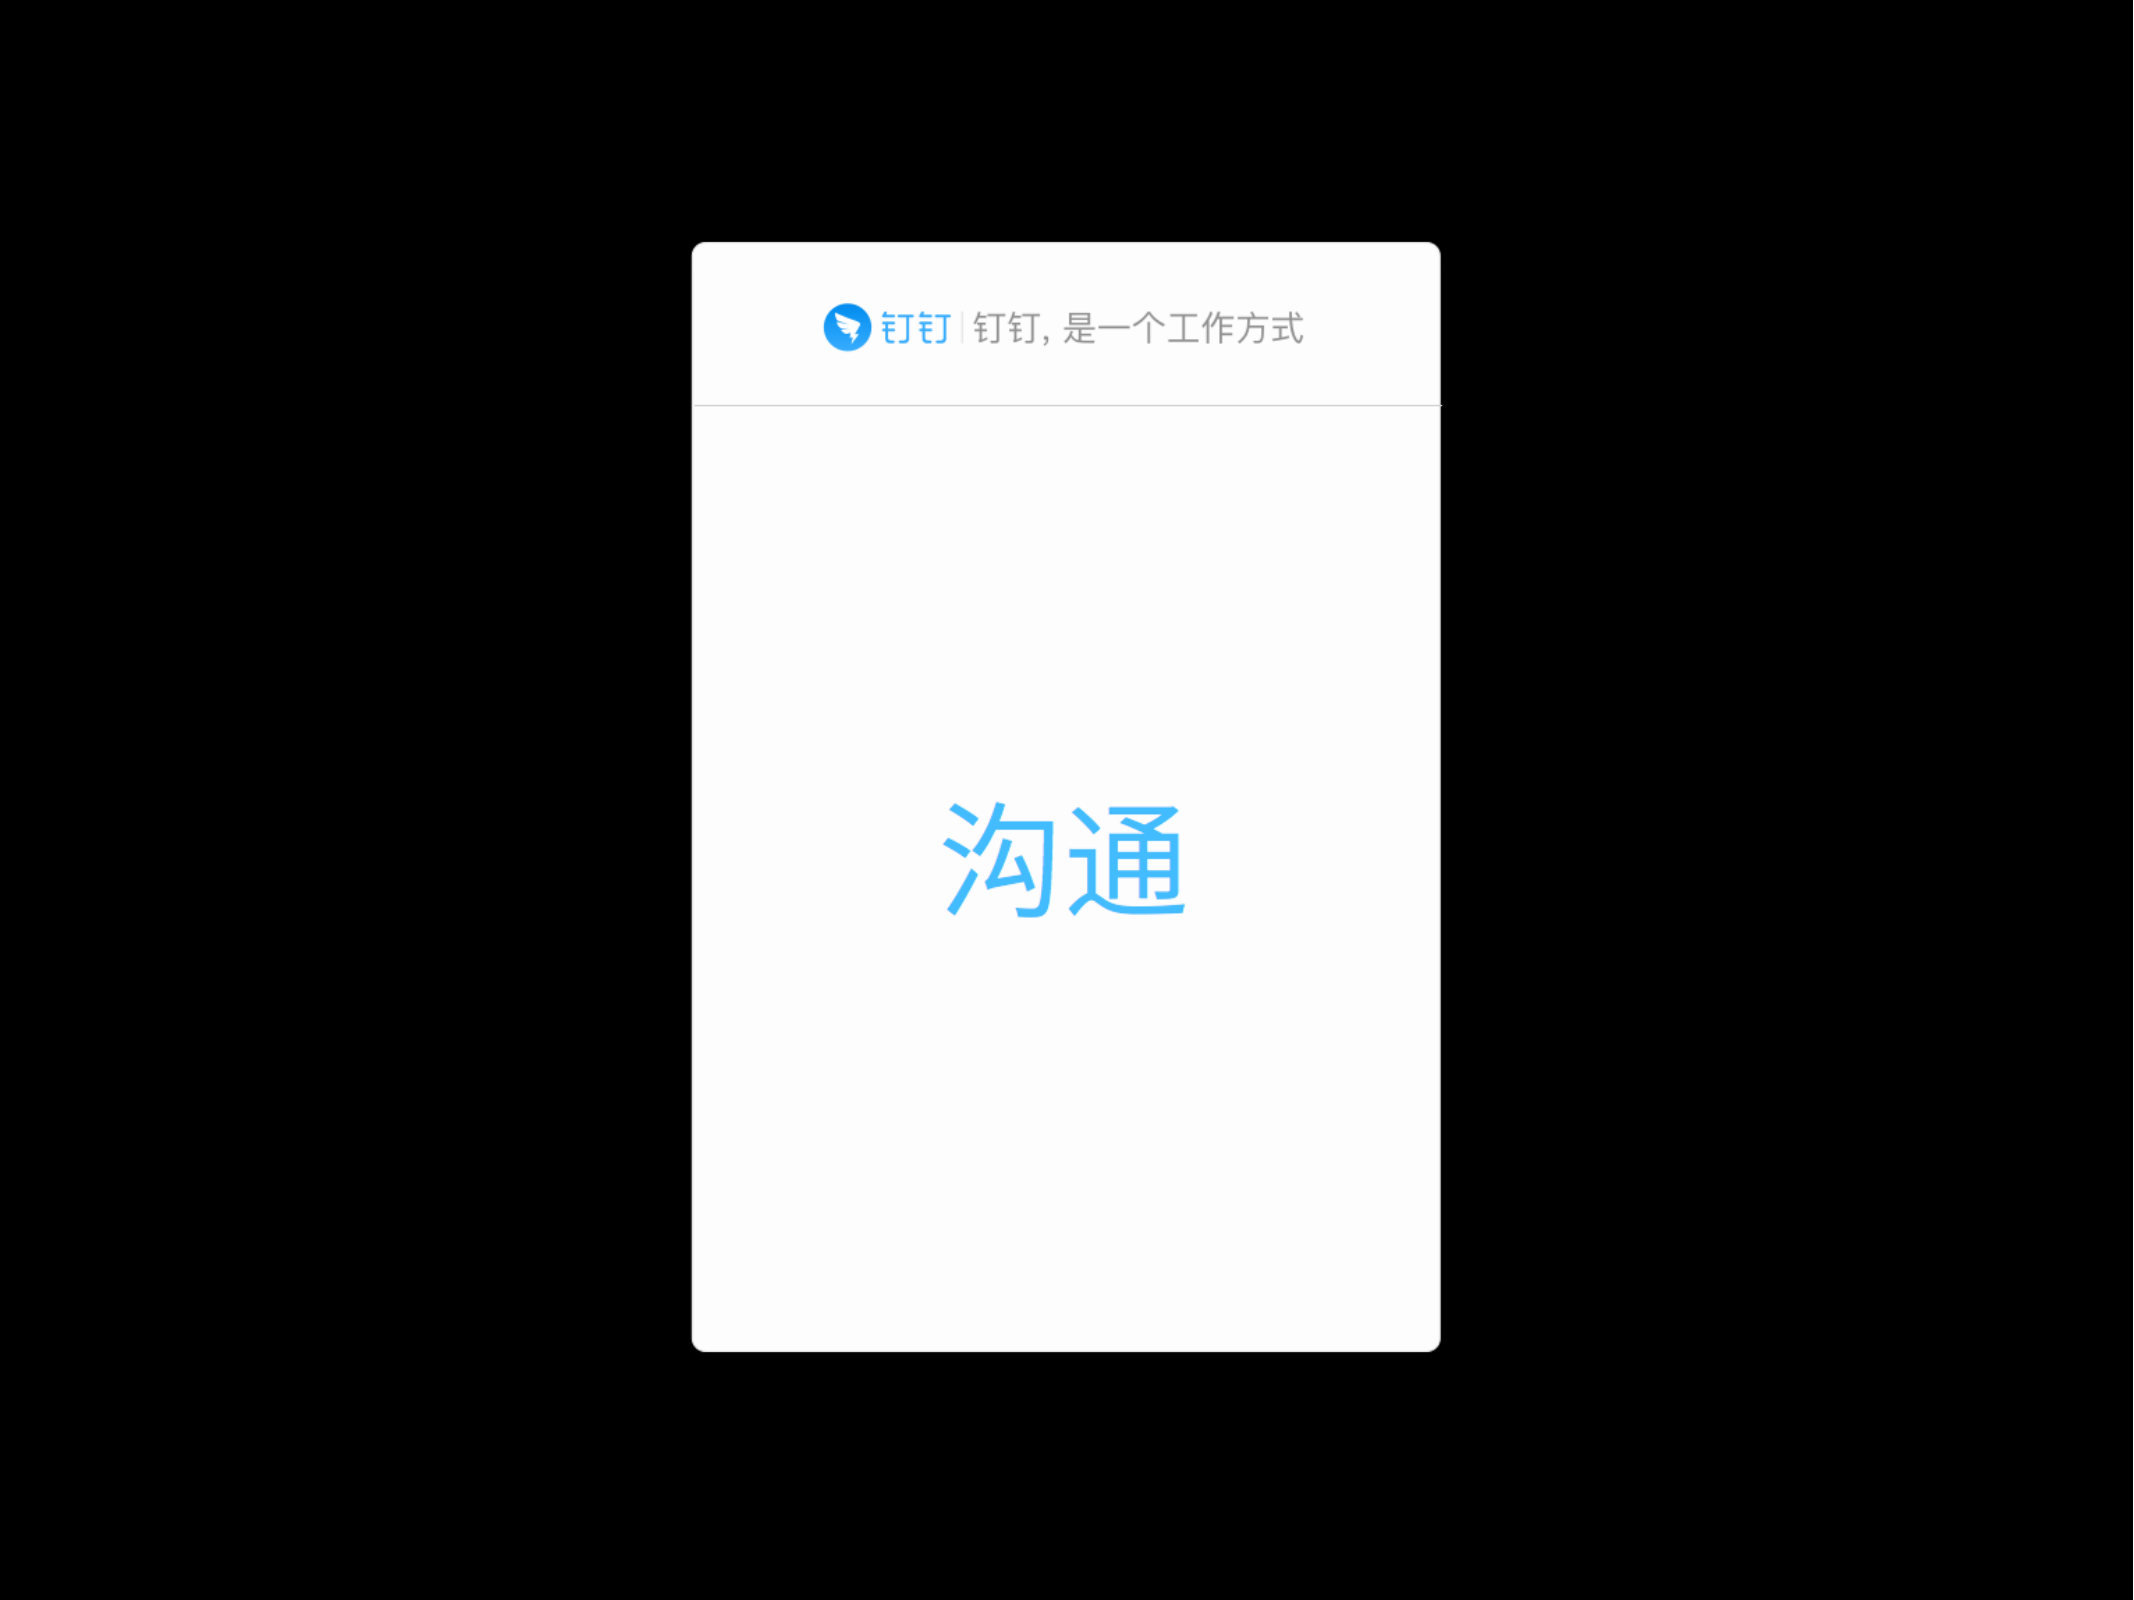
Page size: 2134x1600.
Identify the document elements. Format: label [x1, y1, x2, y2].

picture [664, 217, 1469, 1383]
